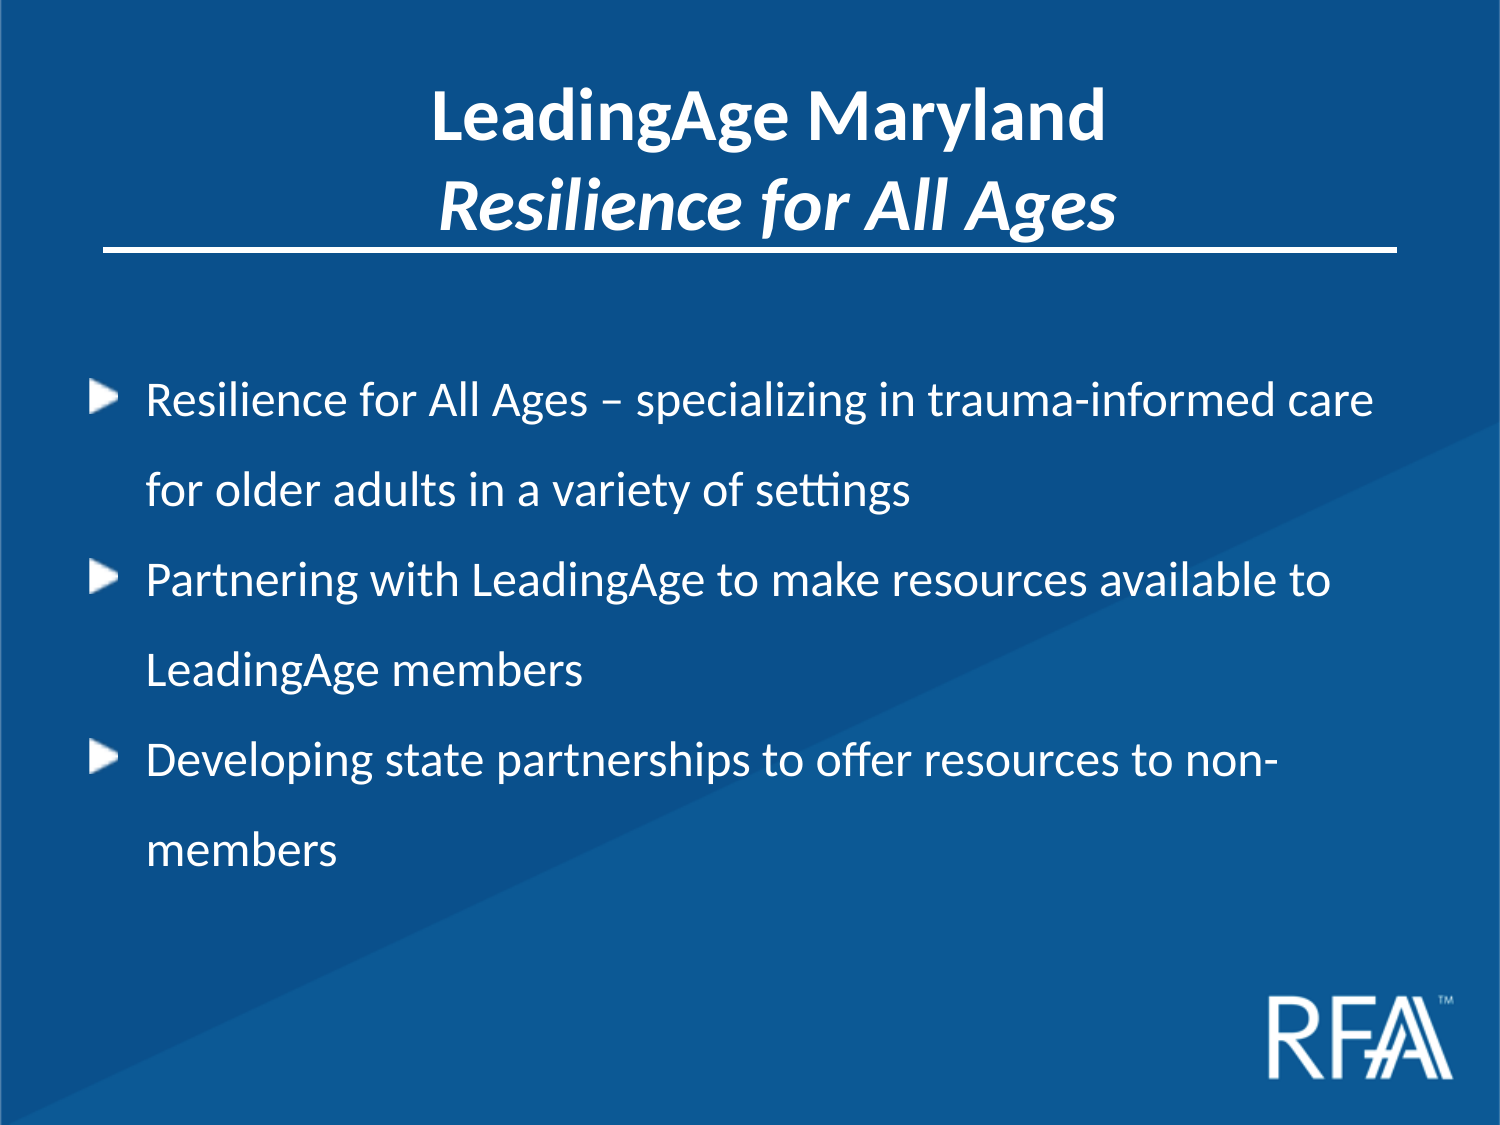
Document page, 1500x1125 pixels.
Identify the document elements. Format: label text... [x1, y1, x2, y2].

title LeadingAge Maryland Resilience for All Ages [122, 59, 1417, 251]
list Resilience for All Ages – specializing in trauma-informed care for older adults in a variety of settings Partnering with LeadingAge to make resources available to LeadingAge members Developing state partnerships to offer resources to non-members [89, 328, 1384, 1025]
picture [0, 0, 1500, 1125]
